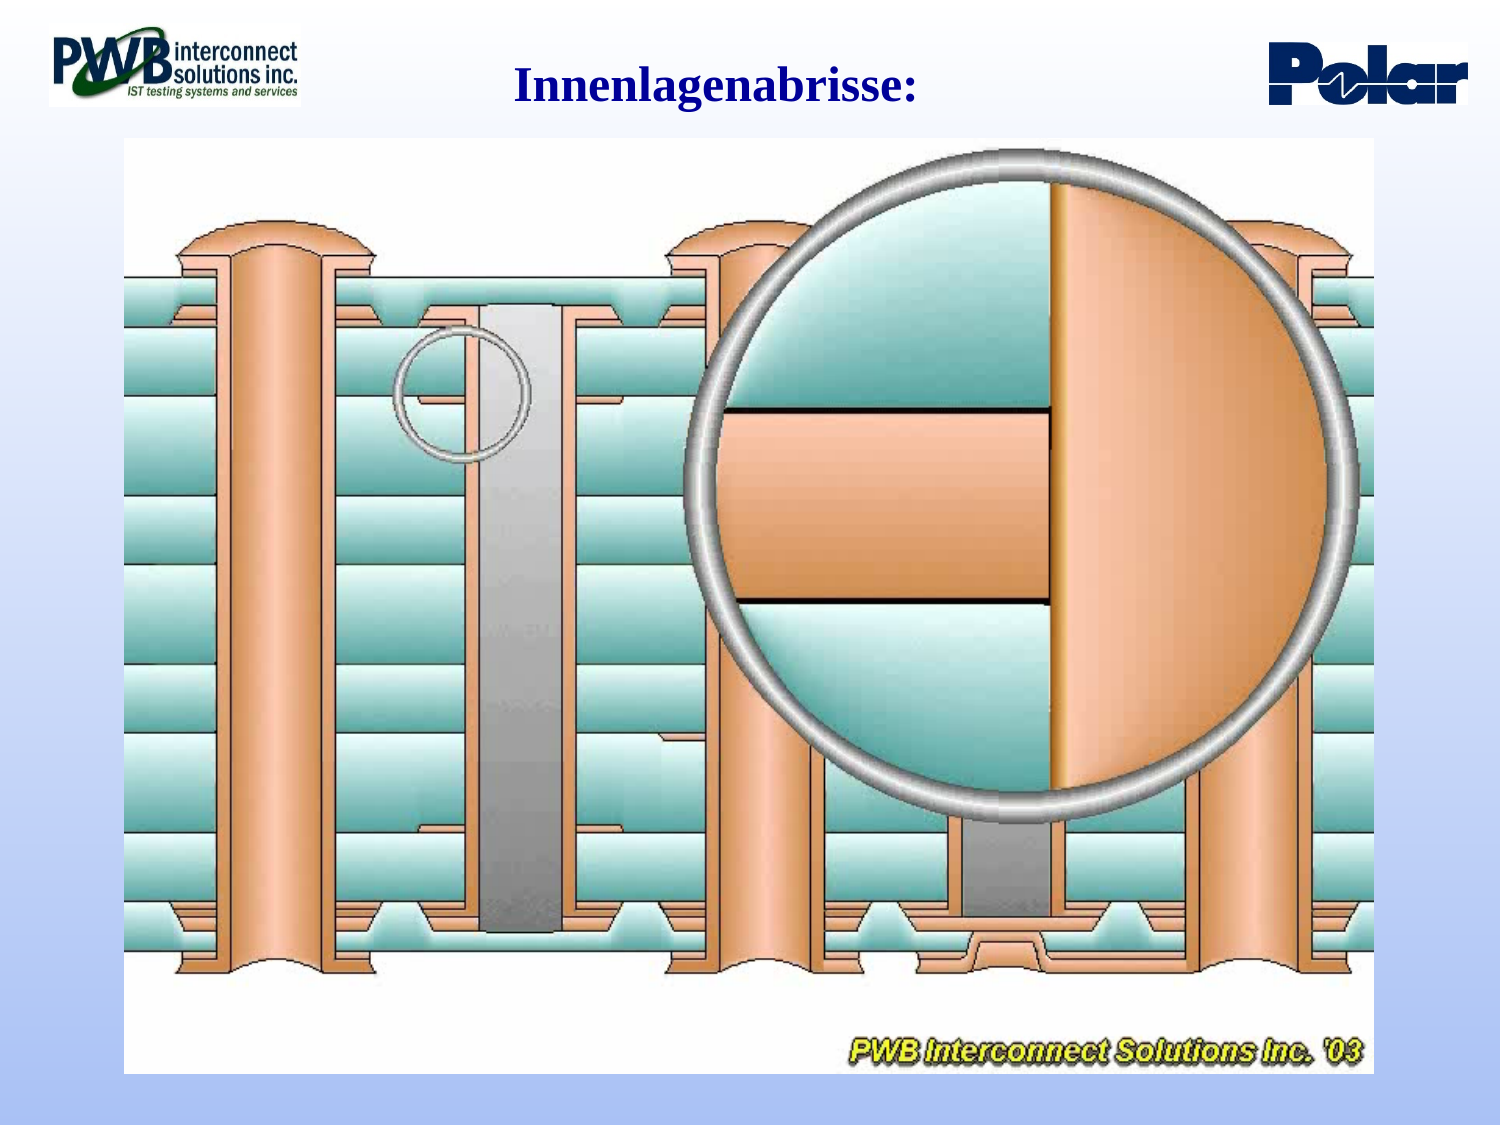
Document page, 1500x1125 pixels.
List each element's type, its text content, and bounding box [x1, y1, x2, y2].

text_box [123, 136, 1375, 1075]
title Innenlagenabrisse: [253, 19, 1179, 135]
picture [49, 23, 302, 107]
picture [1269, 42, 1468, 105]
